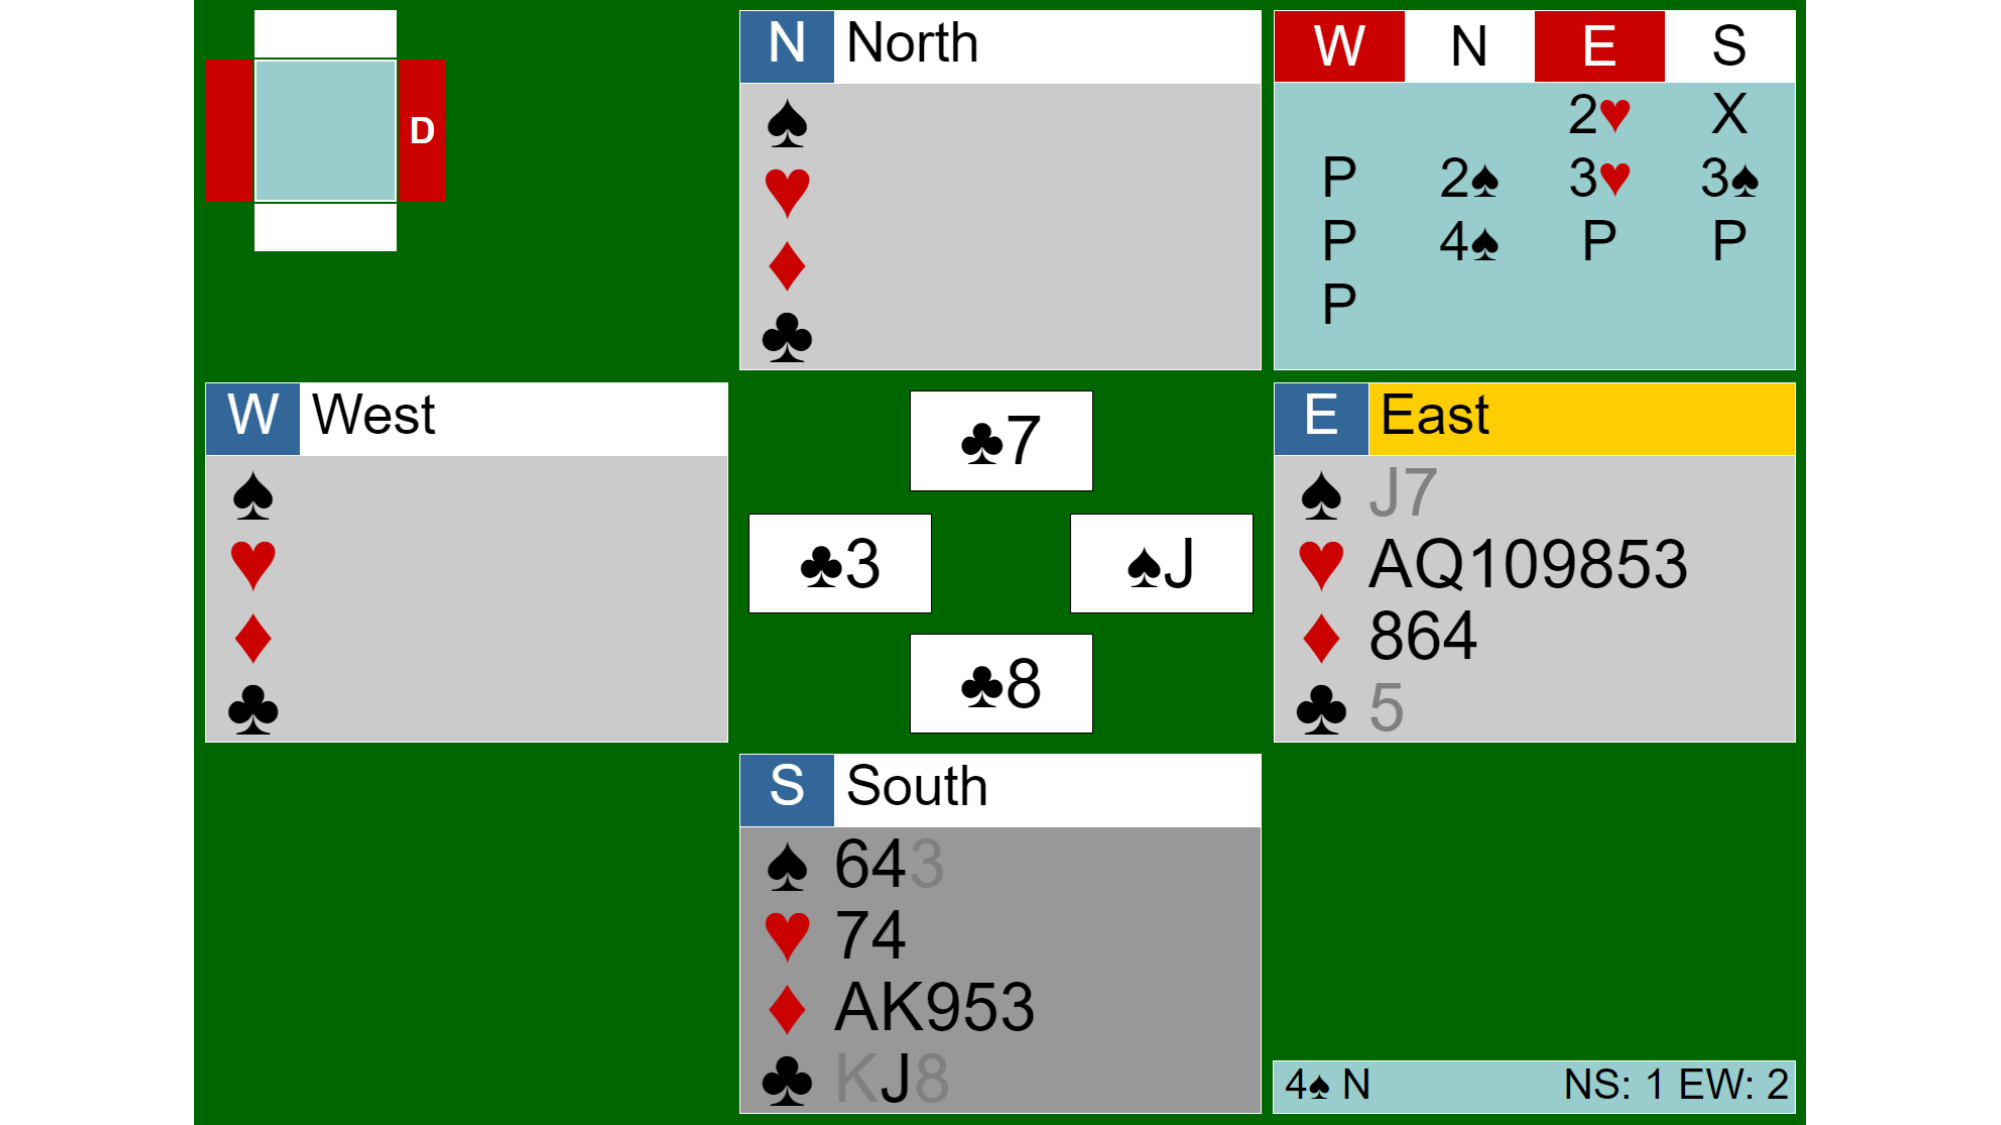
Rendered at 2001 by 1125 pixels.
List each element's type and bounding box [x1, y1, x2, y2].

picture [194, 0, 1806, 1125]
